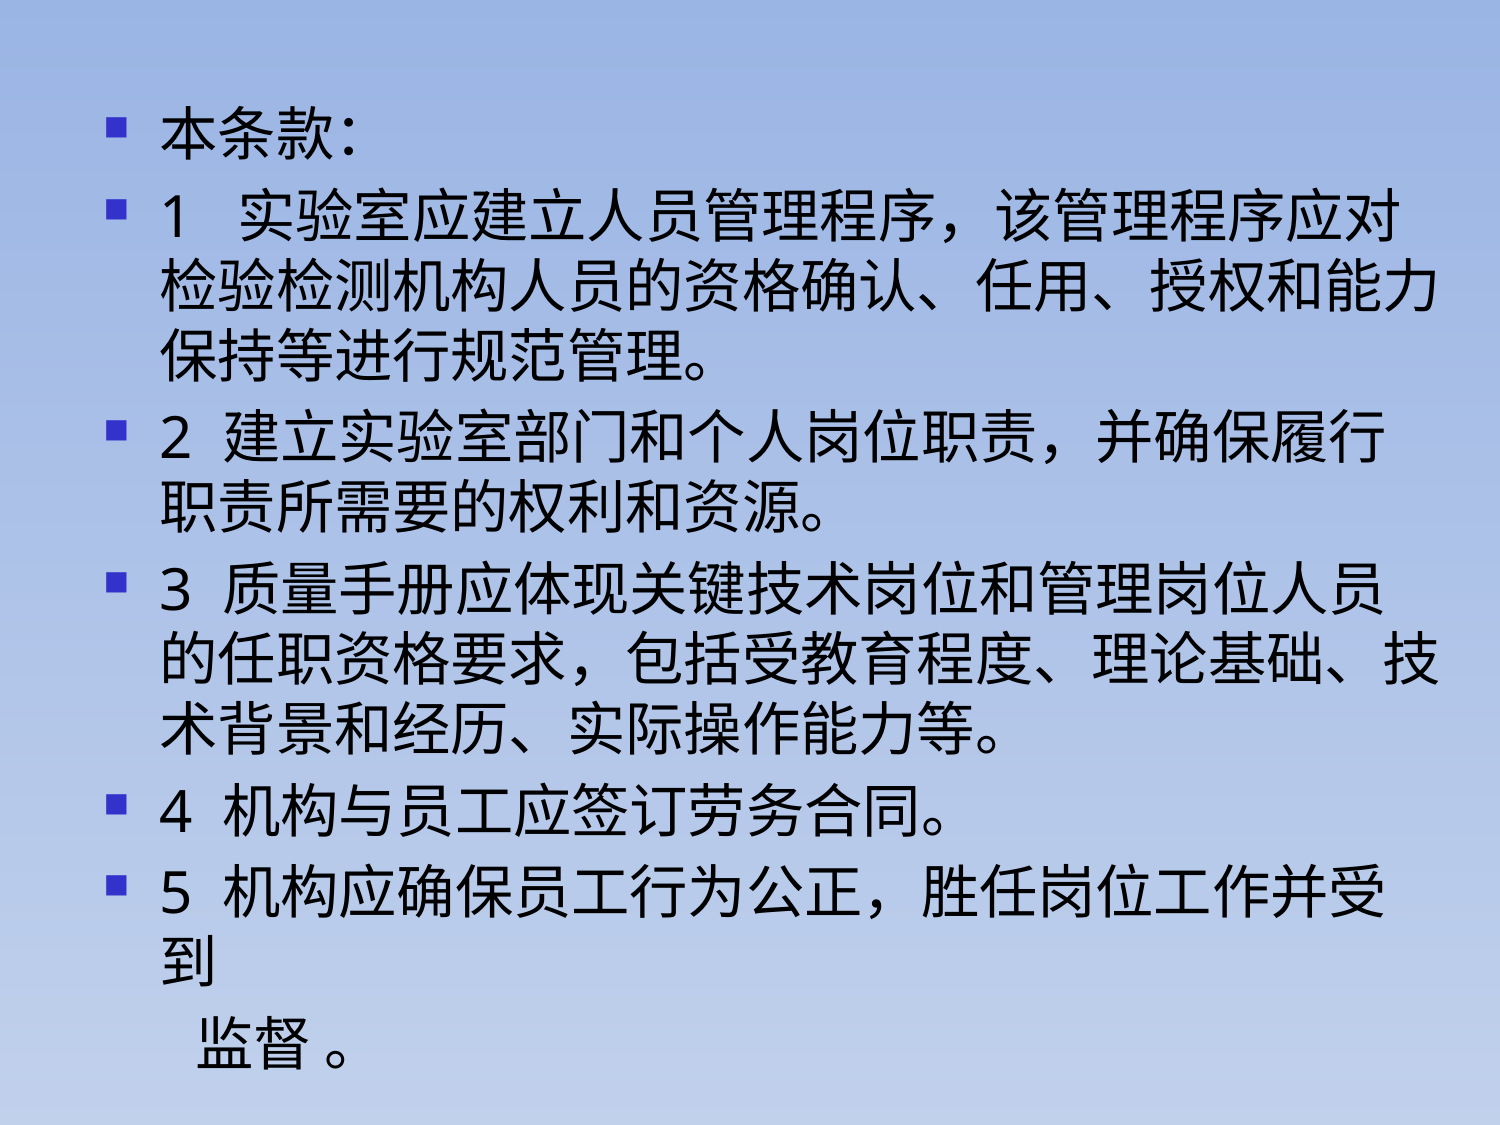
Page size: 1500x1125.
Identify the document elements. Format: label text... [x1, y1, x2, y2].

text_box 本条款： 1 实验室应建立人员管理程序，该管理程序应对检验检测机构人员的资格确认、任用、授权和能力保持等进行规范管理。 2 建立实验室部门和个人岗位职责，并确保履行职责所需要的权利和资源。 3 质量手册应体现关键技术岗位和管理岗位人员的任职资格要求，包括受教育程度、理论基础、技术背景和经历、实际操作能力等。 4 机构与员工应签订劳务合同。 5 机构应确保员工行为公正，胜任岗位工作并受到 监督 。 [88, 90, 1459, 1085]
